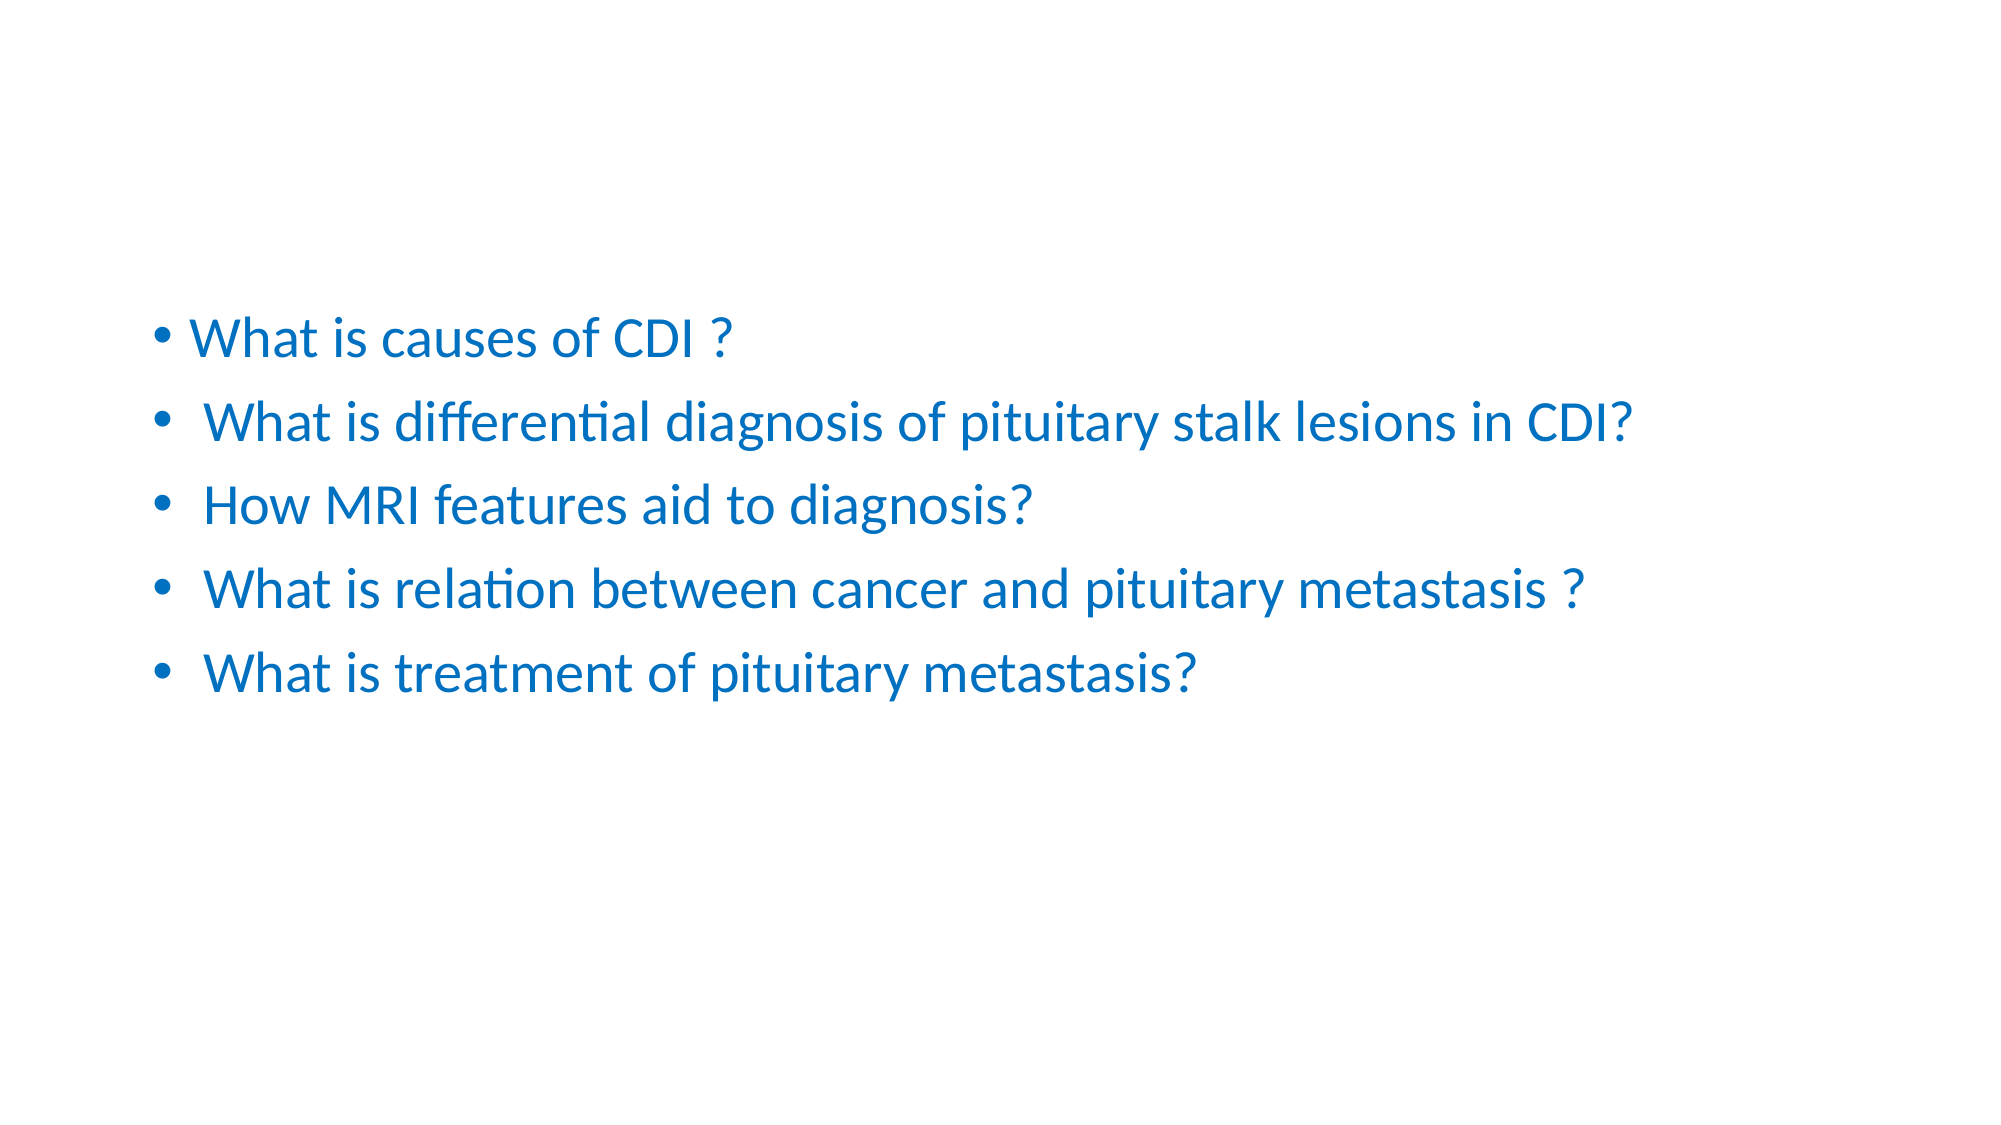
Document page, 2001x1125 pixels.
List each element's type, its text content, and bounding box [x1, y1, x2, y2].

list What is causes of CDI ? What is differential diagnosis of pituitary stalk lesions in CDI? How MRI features aid to diagnosis? What is relation between cancer and pituitary metastasis ? What is treatment of pituitary metastasis? [137, 299, 1863, 1014]
